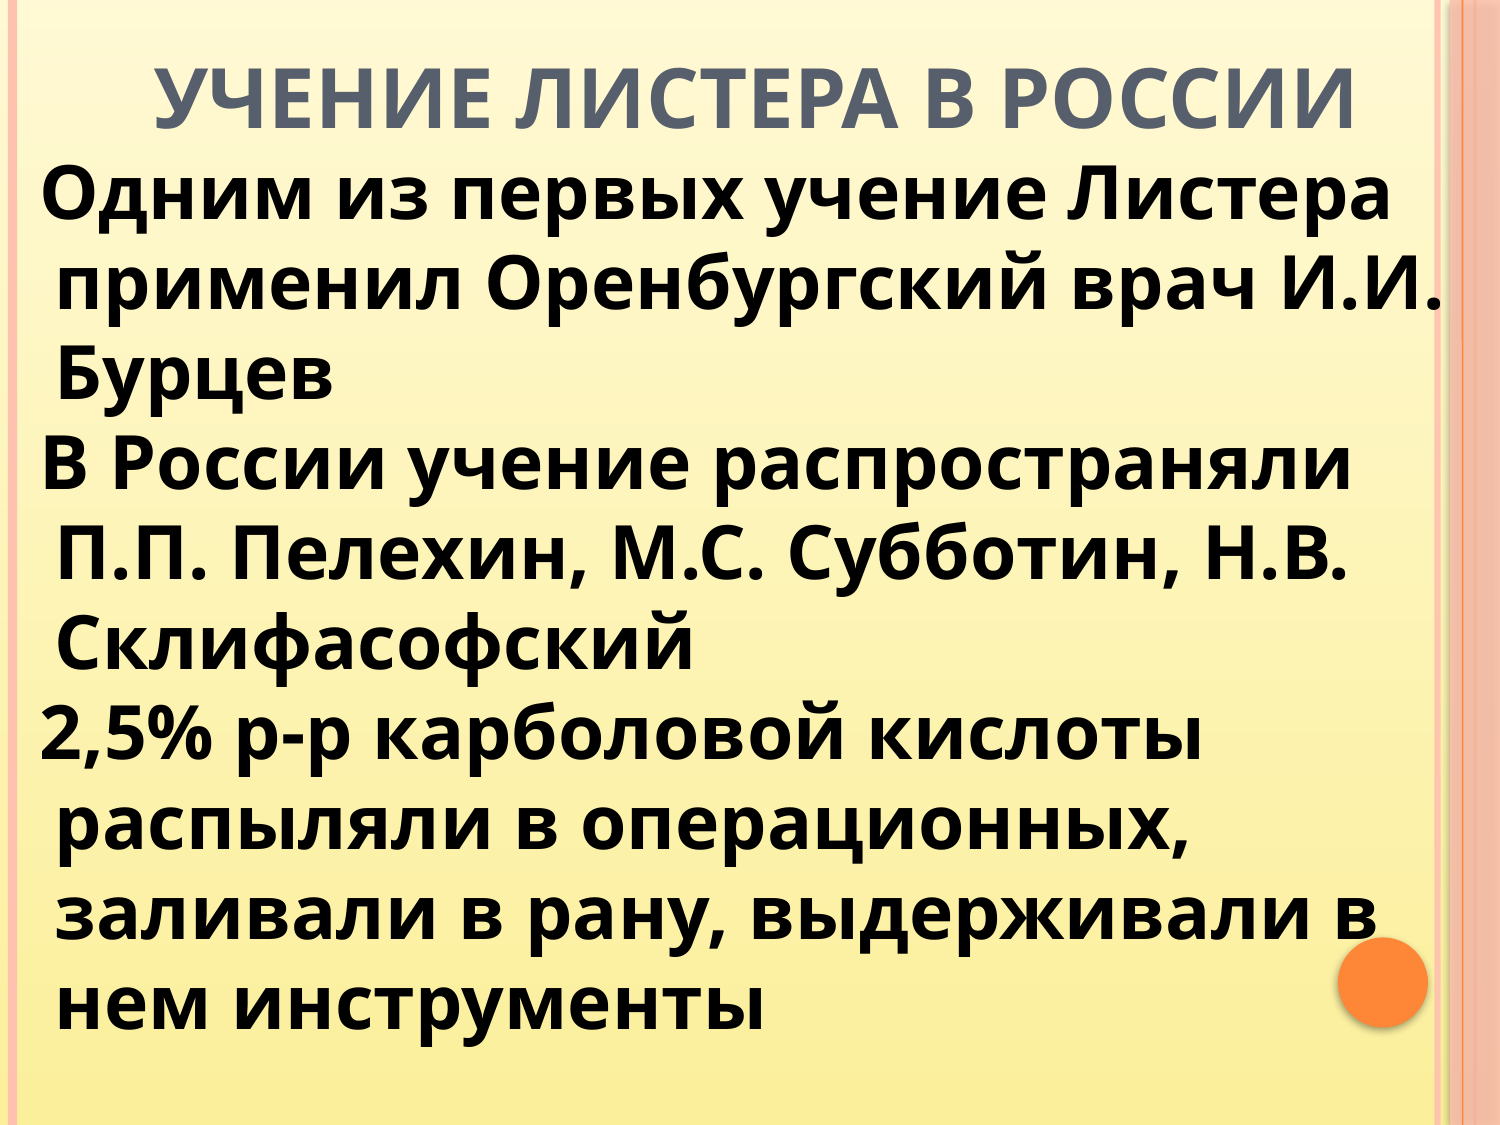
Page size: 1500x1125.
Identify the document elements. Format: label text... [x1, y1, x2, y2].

title Учение Листера в России [75, 37, 1438, 137]
text_box Одним из первых учение Листера применил Оренбургский врач И.И. Бурцев В России учение распространяли П.П. Пелехин, М.С. Субботин, Н.В. Склифасофский 2,5% р-р карболовой кислоты распыляли в операционных, заливали в рану, выдерживали в нем инструменты [24, 137, 1475, 1053]
